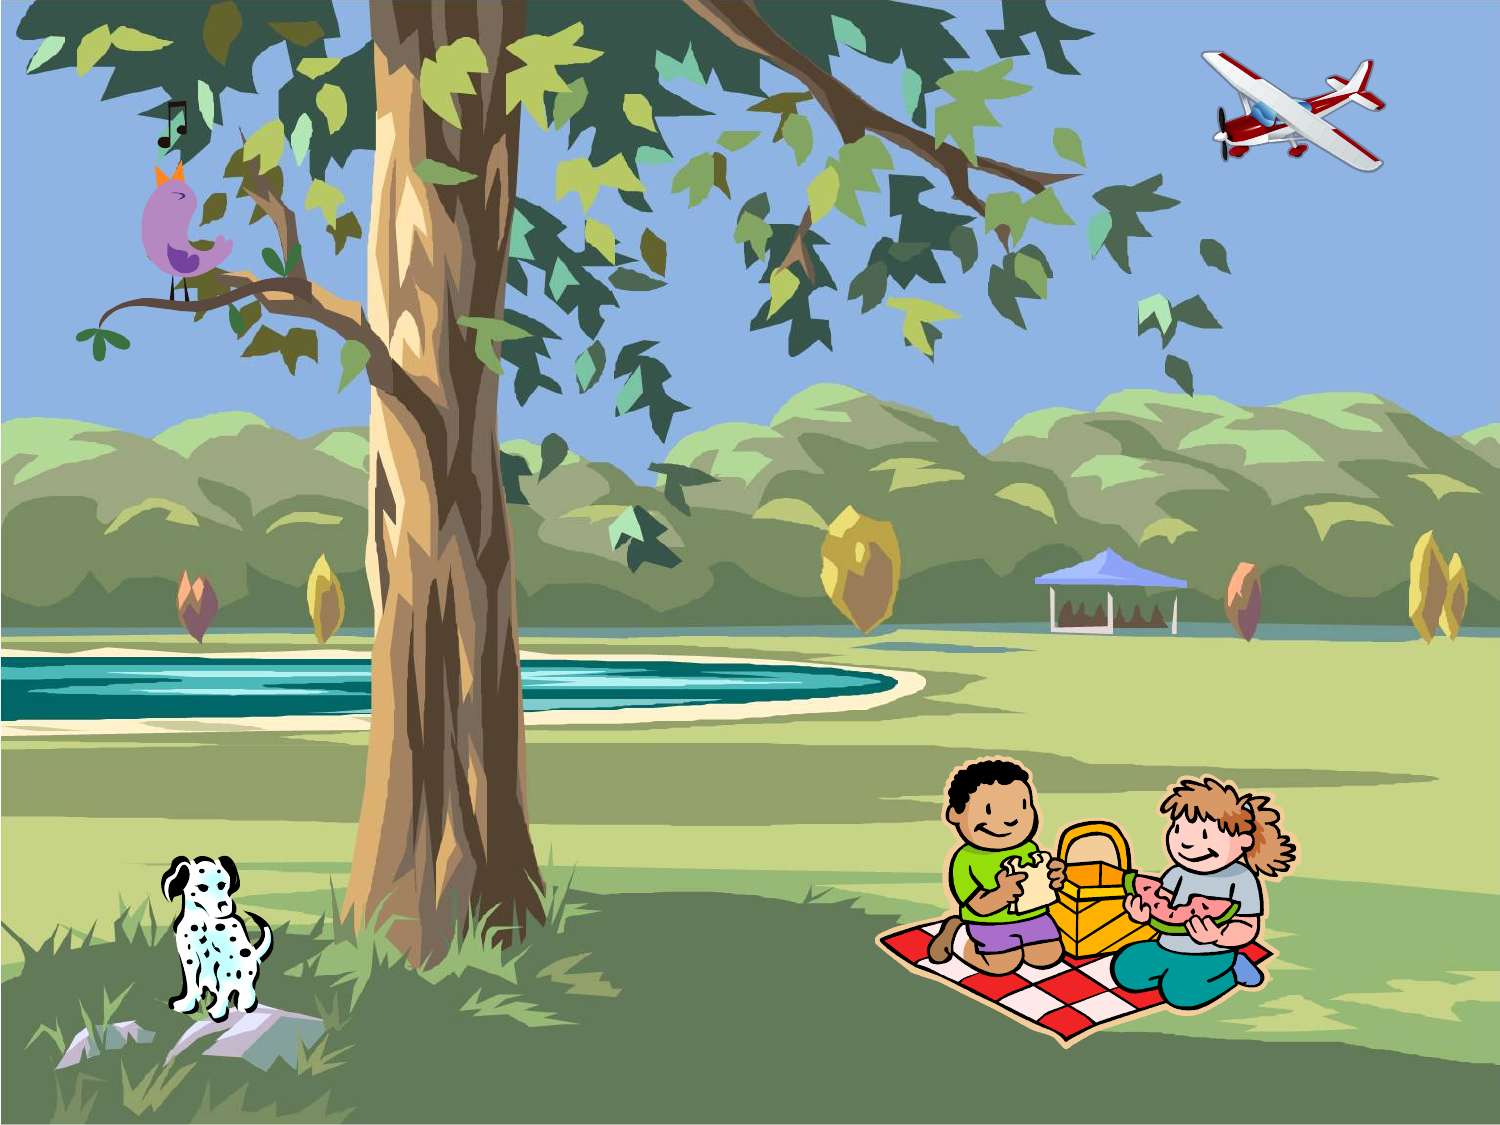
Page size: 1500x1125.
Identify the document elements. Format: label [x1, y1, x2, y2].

text_box [749, 599, 1200, 661]
picture [0, 0, 1500, 1125]
